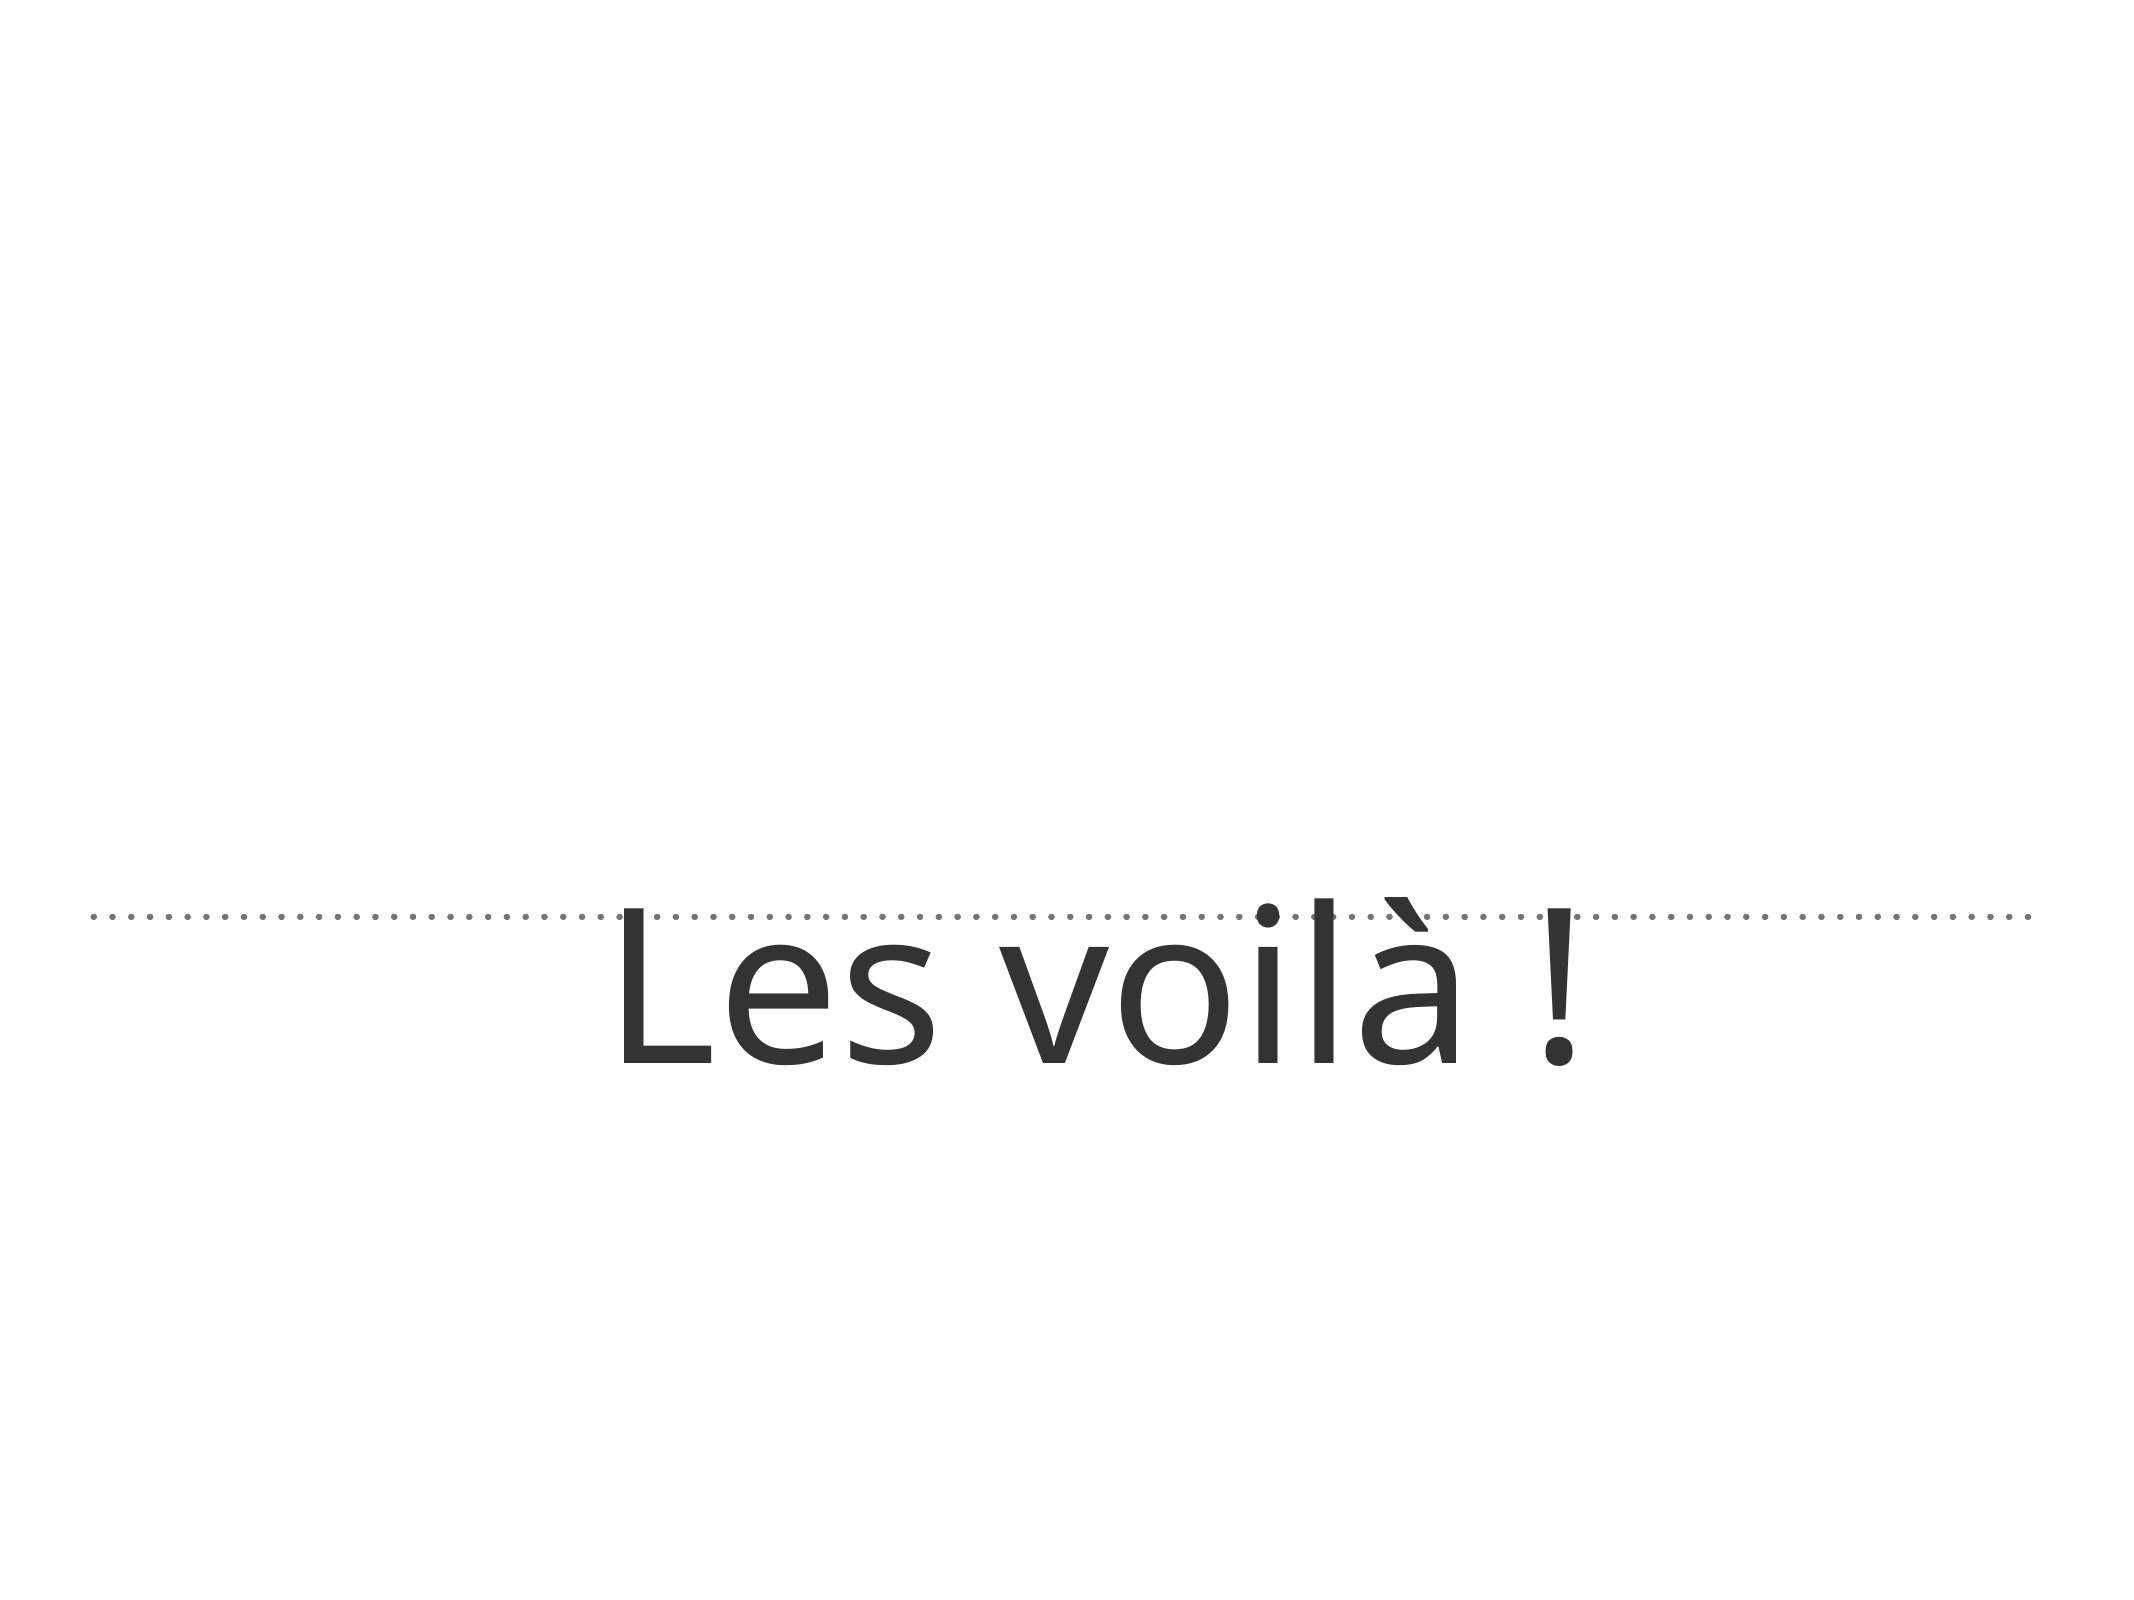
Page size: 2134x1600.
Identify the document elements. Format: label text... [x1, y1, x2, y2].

title Les voilà ! [122, 264, 2070, 1116]
